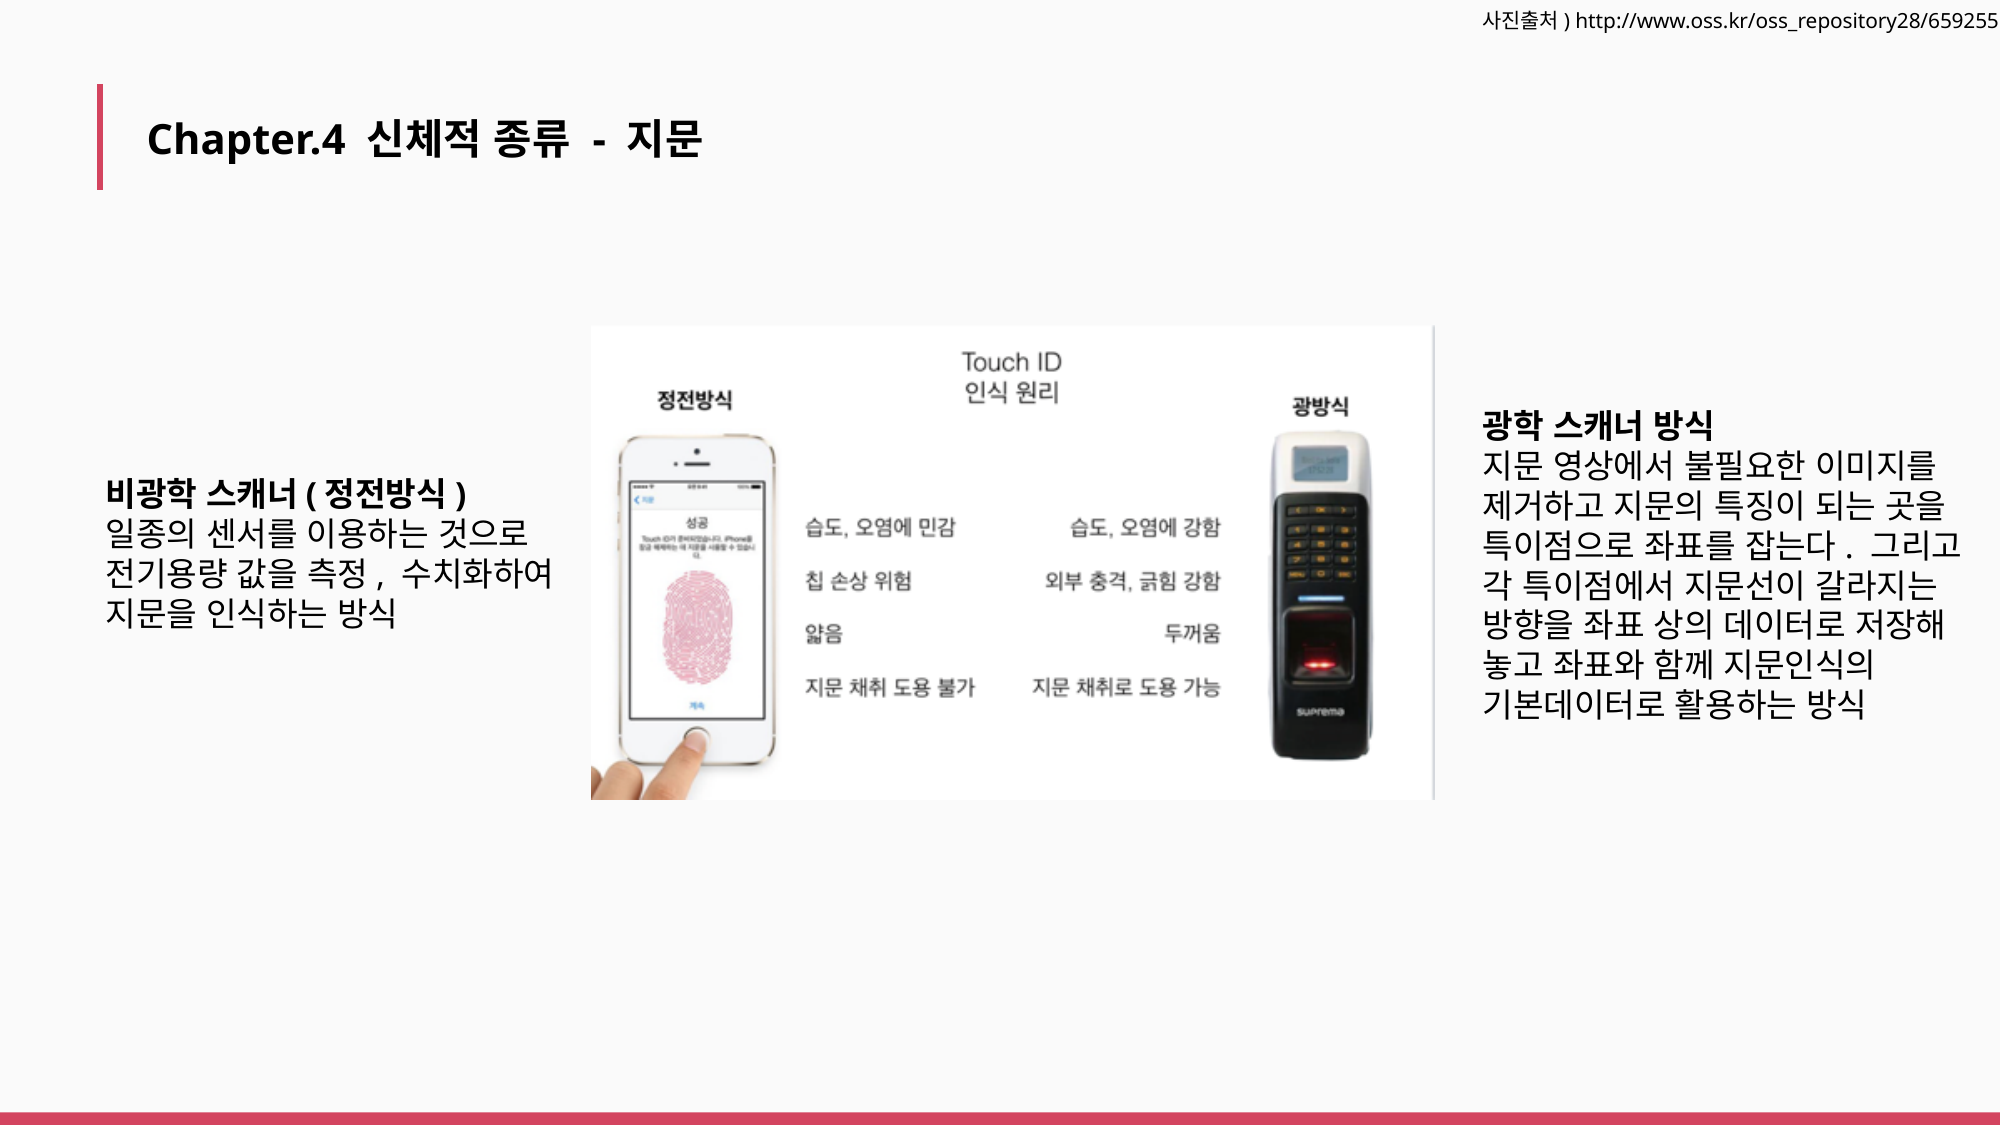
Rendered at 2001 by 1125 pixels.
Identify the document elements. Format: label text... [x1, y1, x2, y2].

text_box 비광학 스캐너(정전방식) 일종의 센서를 이용하는 것으로 전기용량 값을 측정, 수치화하여 지문을 인식하는 방식 [90, 465, 591, 641]
picture [591, 325, 1435, 800]
text_box 광학 스캐너 방식 지문 영상에서 불필요한 이미지를 제거하고 지문의 특징이 되는 곳을 특이점으로 좌표를 잡는다. 그리고 각 특이점에서 지문선이 갈라지는 방향을 좌표 상의 데이터로 저장해 놓고 좌표와 함께 지문인식의 기본데이터로 활용하는 방식 [1468, 397, 1981, 732]
text_box 사진출처) http://www.oss.kr/oss_repository28/659255 [1468, 0, 2000, 40]
text_box Chapter.4 신체적 종류 - 지문 [131, 105, 882, 171]
